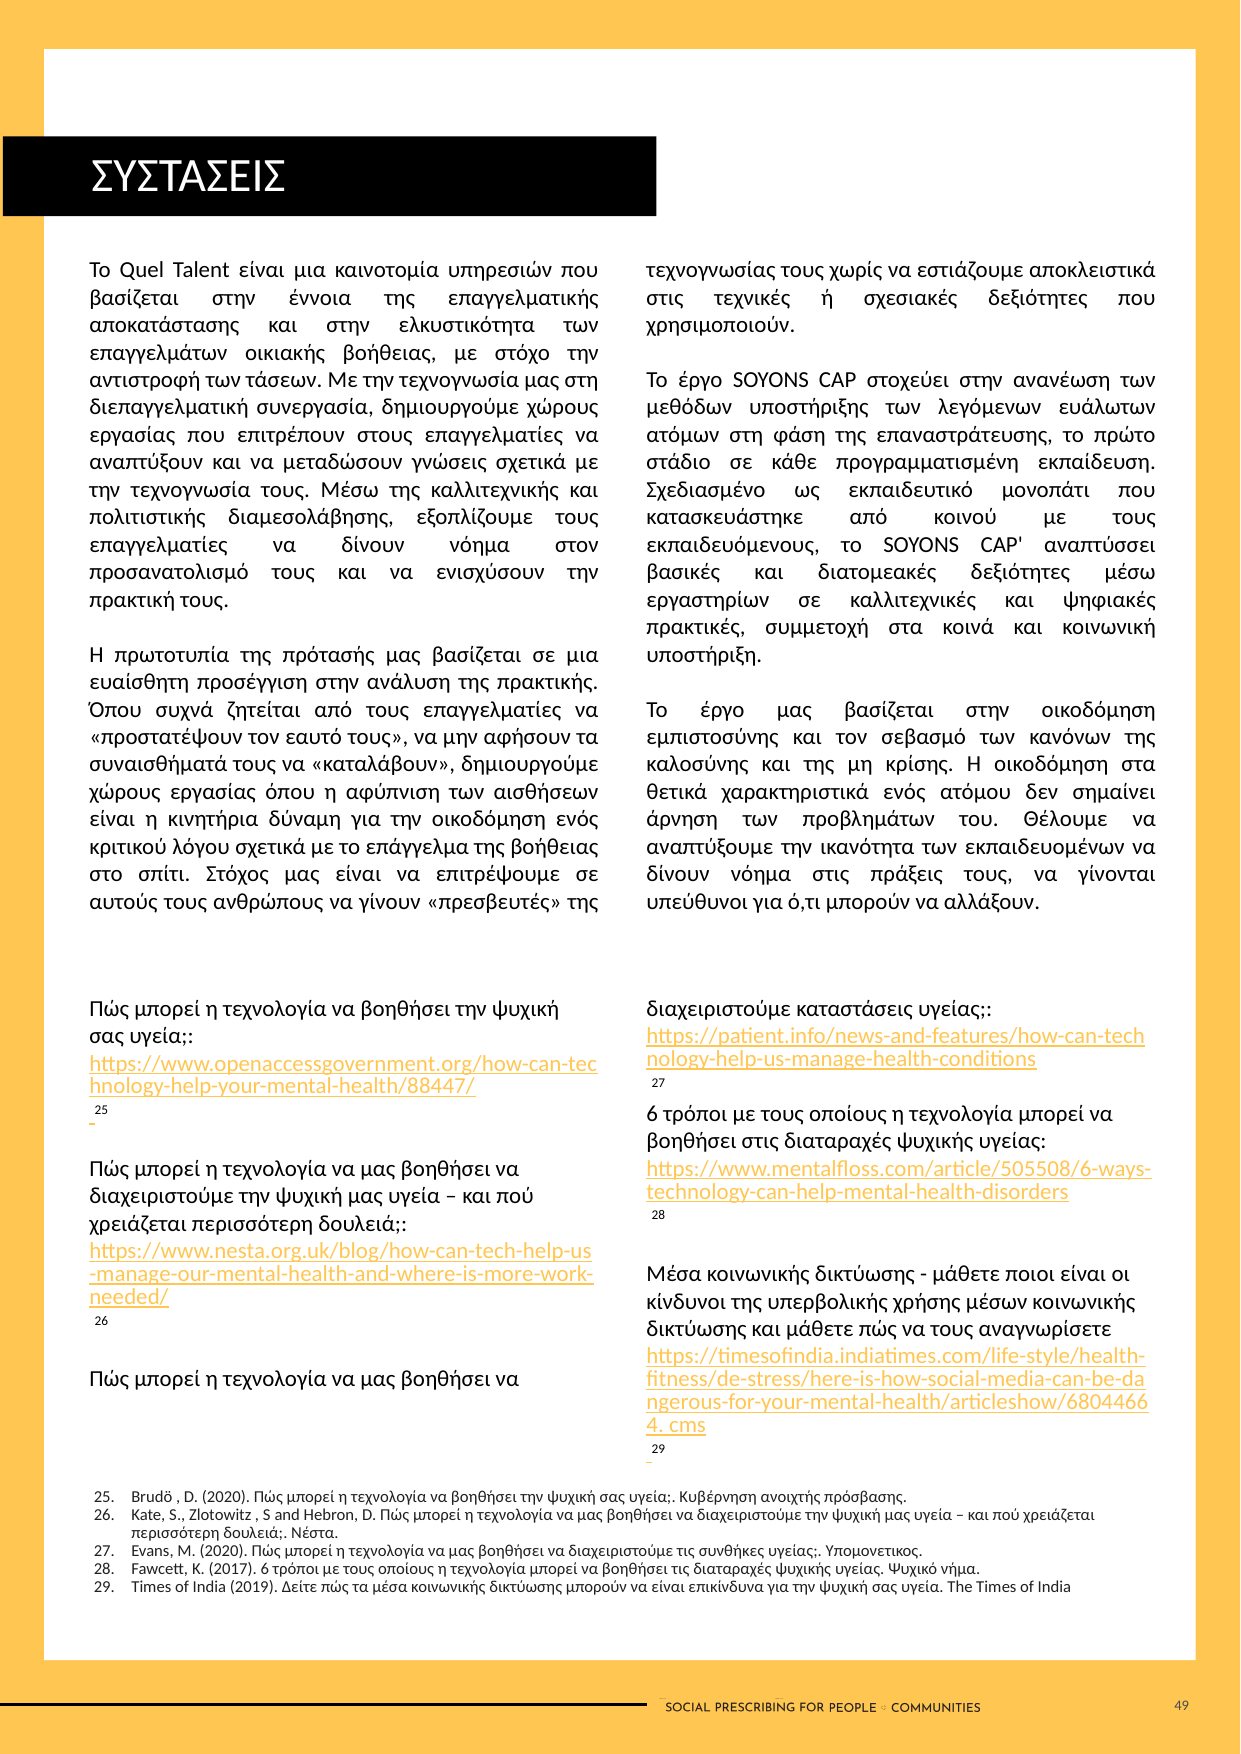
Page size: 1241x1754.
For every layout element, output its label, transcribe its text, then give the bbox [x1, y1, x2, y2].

text_box ΣΥΣΤΑΣΕΙΣ [2, 136, 657, 217]
text_box Το Quel Talent είναι μια καινοτομία υπηρεσιών που βασίζεται στην έννοια της επαγγελματικής αποκατάστασης και στην ελκυστικότητα των επαγγελμάτων οικιακής βοήθειας, με στόχο την αντιστροφή των τάσεων. Με την τεχνογνωσία μας στη διεπαγγελματική συνεργασία, δημιουργούμε χώρους εργασίας που επιτρέπουν στους επαγγελματίες να αναπτύξουν και να μεταδώσουν γνώσεις σχετικά με την τεχνογνωσία τους. Μέσω της καλλιτεχνικής και πολιτιστικής διαμεσολάβησης, εξοπλίζουμε τους επαγγελματίες να δίνουν νόημα στον προσανατολισμό τους και να ενισχύσουν την πρακτική τους. Η πρωτοτυπία της πρότασής μας βασίζεται σε μια ευαίσθητη προσέγγιση στην ανάλυση της πρακτικής. Όπου συχνά ζητείται από τους επαγγελματίες να «προστατέψουν τον εαυτό τους», να μην αφήσουν τα συναισθήματά τους να «καταλάβουν», δημιουργούμε χώρους εργασίας όπου η αφύπνιση των αισθήσεων είναι η κινητήρια δύναμη για την οικοδόμηση ενός κριτικού λόγου σχετικά με το επάγγελμα της βοήθειας στο σπίτι. Στόχος μας είναι να επιτρέψουμε σε αυτούς τους ανθρώπους να γίνουν «πρεσβευτές» της τεχνογνωσίας τους χωρίς να εστιάζουμε αποκλειστικά στις τεχνικές ή σχεσιακές δεξιότητες που χρησιμοποιούν. Το έργο SOYONS CAP στοχεύει στην ανανέωση των μεθόδων υποστήριξης των λεγόμενων ευάλωτων ατόμων στη φάση της επαναστράτευσης, το πρώτο στάδιο σε κάθε προγραμματισμένη εκπαίδευση. Σχεδιασμένο ως εκπαιδευτικό μονοπάτι που κατασκευάστηκε από κοινού με τους εκπαιδευόμενους, το SOYONS CAP' αναπτύσσει βασικές και διατομεακές δεξιότητες μέσω εργαστηρίων σε καλλιτεχνικές και ψηφιακές πρακτικές, συμμετοχή στα κοινά και κοινωνική υποστήριξη. Το έργο μας βασίζεται στην οικοδόμηση εμπιστοσύνης και τον σεβασμό των κανόνων της καλοσύνης και της μη κρίσης. Η οικοδόμηση στα θετικά χαρακτηριστικά ενός ατόμου δεν σημαίνει άρνηση των προβλημάτων του. Θέλουμε να αναπτύξουμε την ικανότητα των εκπαιδευομένων να δίνουν νόημα στις πράξεις τους, να γίνονται υπεύθυνοι για ό,τι μπορούν να αλλάξουν. [74, 247, 1172, 901]
text_box Πώς μπορεί η τεχνολογία να βοηθήσει την ψυχική σας υγεία;: https://www.openaccessgovernment.org/how-can-technology-help-your-mental-health/88447/ 25 Πώς μπορεί η τεχνολογία να μας βοηθήσει να διαχειριστούμε την ψυχική μας υγεία – και πού χρειάζεται περισσότερη δουλειά;: https://www.nesta.org.uk/blog/how-can-tech-help-us-manage-our-mental-health-and-where-is-more-work-needed/ 26 Πώς μπορεί η τεχνολογία να μας βοηθήσει να διαχειριστούμε καταστάσεις υγείας;: https://patient.info/news-and-features/how-can-technology-help-us-manage-health-conditions 27 6 τρόποι με τους οποίους η τεχνολογία μπορεί να βοηθήσει στις διαταραχές ψυχικής υγείας: https://www.mentalfloss.com/article/505508/6-ways-technology-can-help-mental-health-disorders 28 Μέσα κοινωνικής δικτύωσης - μάθετε ποιοι είναι οι κίνδυνοι της υπερβολικής χρήσης μέσων κοινωνικής δικτύωσης και μάθετε πώς να τους αναγνωρίσετε https://timesofindia.indiatimes.com/life-style/health-fitness/de-stress/here-is-how-social-media-can-be-dangerous-for-your-mental-health/articleshow/68044664. cms 29 [74, 985, 1172, 1432]
text_box Brudö , D. (2020). Πώς μπορεί η τεχνολογία να βοηθήσει την ψυχική σας υγεία;. Κυβέρνηση ανοιχτής πρόσβασης. Kate, S., Zlotowitz , S and Hebron, D. Πώς μπορεί η τεχνολογία να μας βοηθήσει να διαχειριστούμε την ψυχική μας υγεία – και πού χρειάζεται περισσότερη δουλειά;. Νέστα. Evans, M. (2020). Πώς μπορεί η τεχνολογία να μας βοηθήσει να διαχειριστούμε τις συνθήκες υγείας;. Υπομονετικος. Fawcett, K. (2017). 6 τρόποι με τους οποίους η τεχνολογία μπορεί να βοηθήσει τις διαταραχές ψυχικής υγείας. Ψυχικό νήμα. Times of India (2019). Δείτε πώς τα μέσα κοινωνικής δικτύωσης μπορούν να είναι επικίνδυνα για την ψυχική σας υγεία. The Times of India [79, 1480, 1167, 1618]
slide_number 49 [1041, 1692, 1204, 1717]
picture [659, 1698, 985, 1716]
